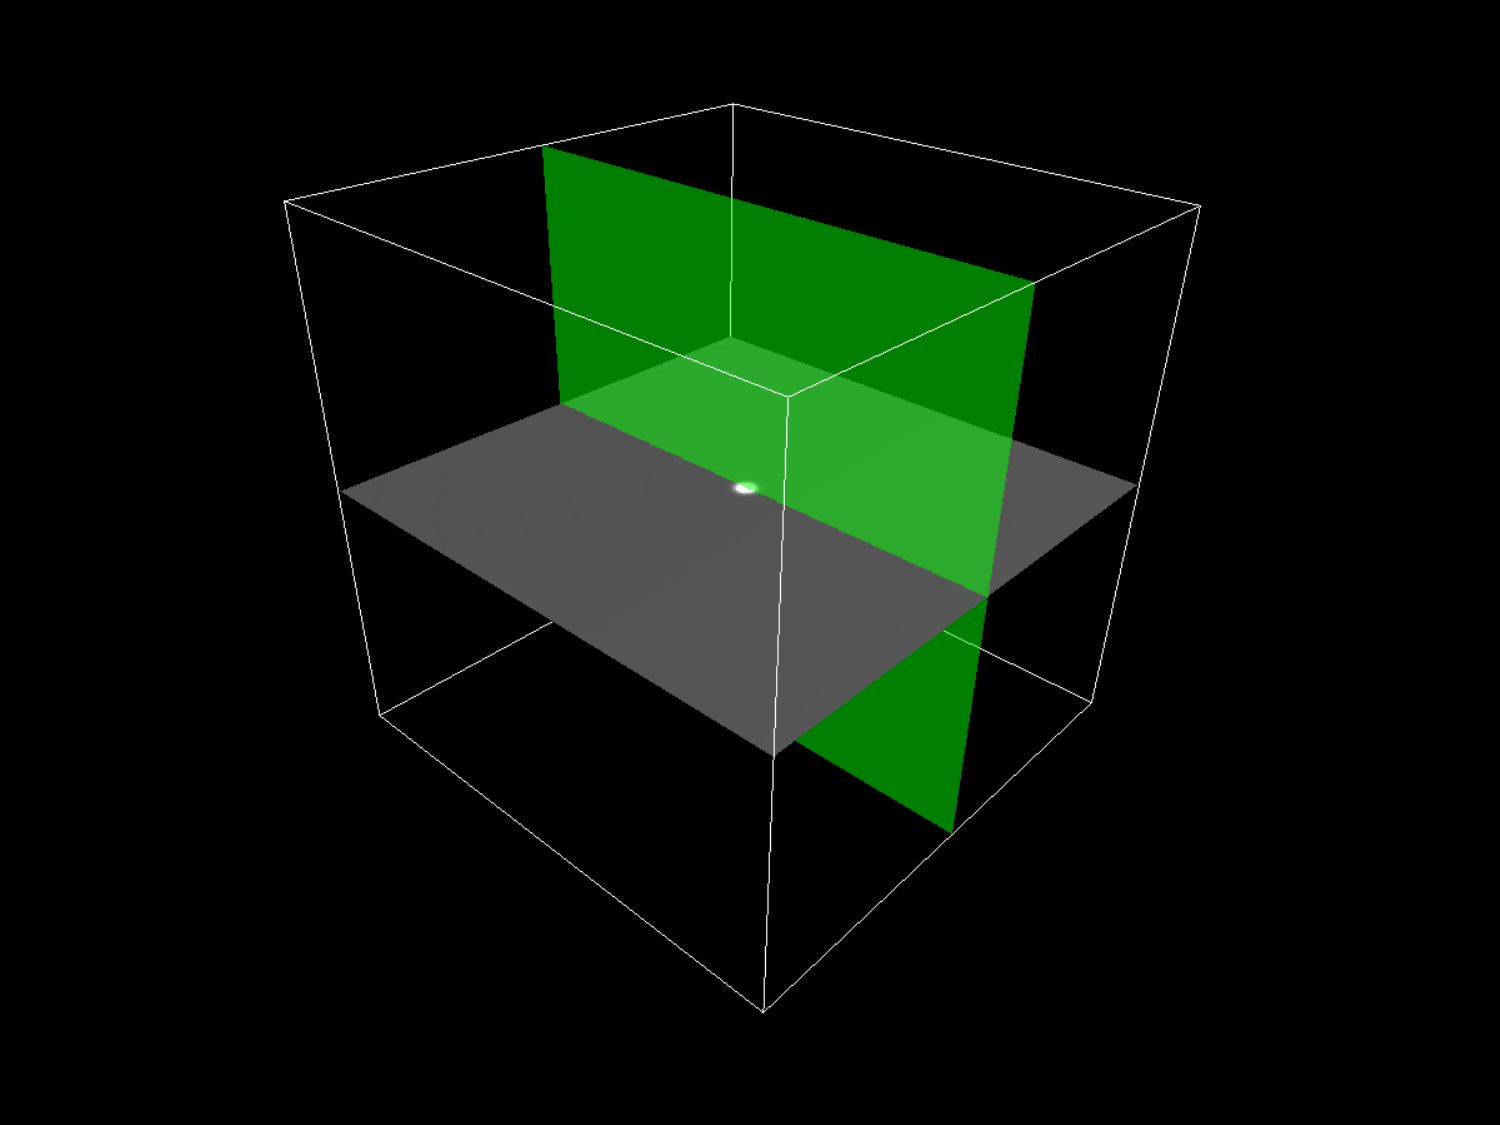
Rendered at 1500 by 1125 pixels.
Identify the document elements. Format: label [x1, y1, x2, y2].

picture [199, 0, 1301, 1125]
